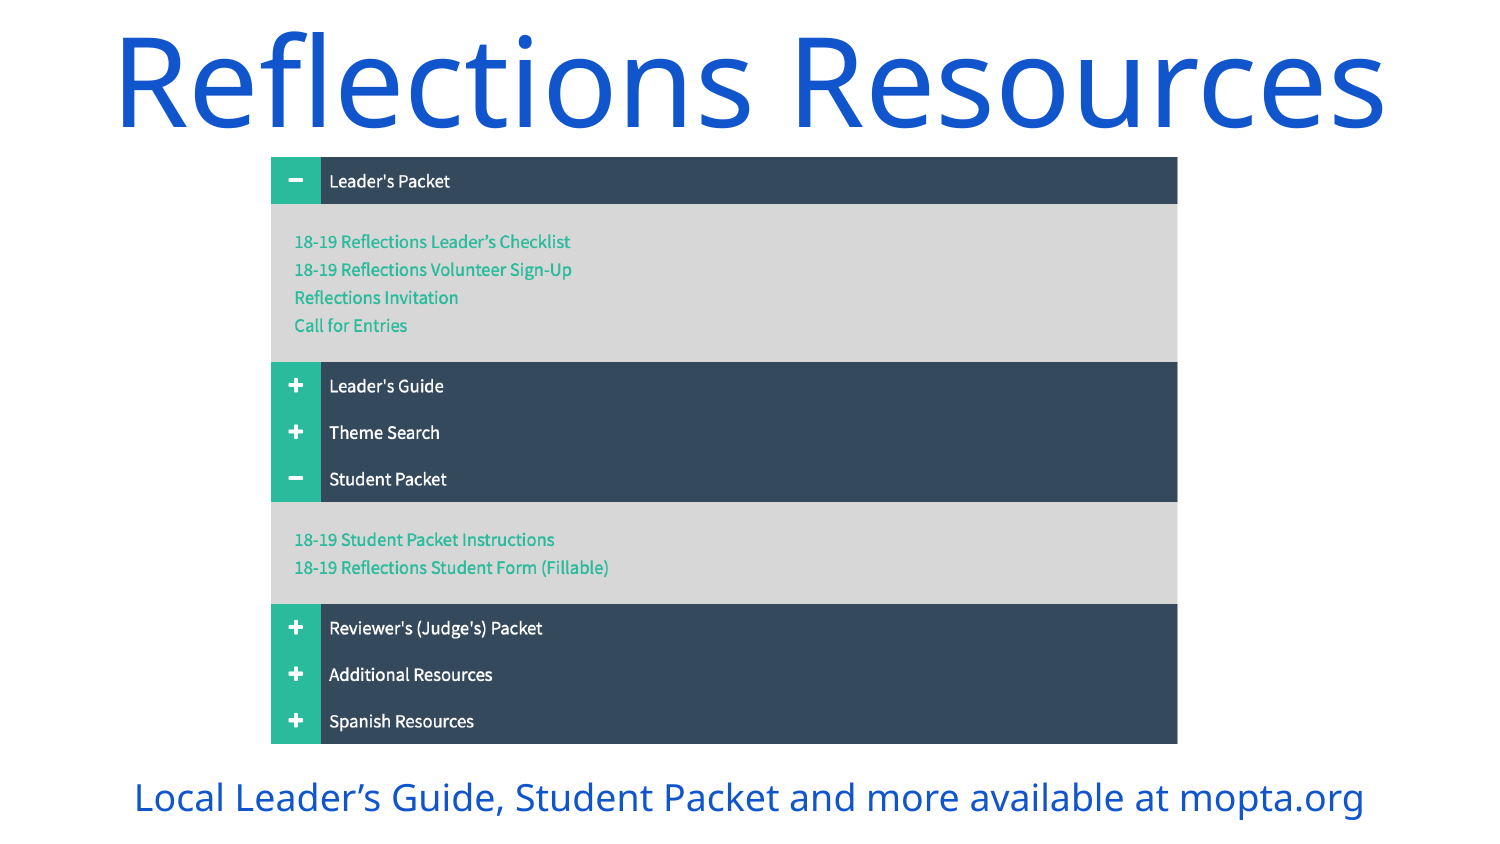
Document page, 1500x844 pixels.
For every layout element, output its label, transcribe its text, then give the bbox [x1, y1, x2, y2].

picture [247, 143, 1202, 768]
text_box Reflections Resources [31, 0, 1469, 157]
text_box Local Leader’s Guide, Student Packet and more available at mopta.org [0, 751, 1500, 829]
